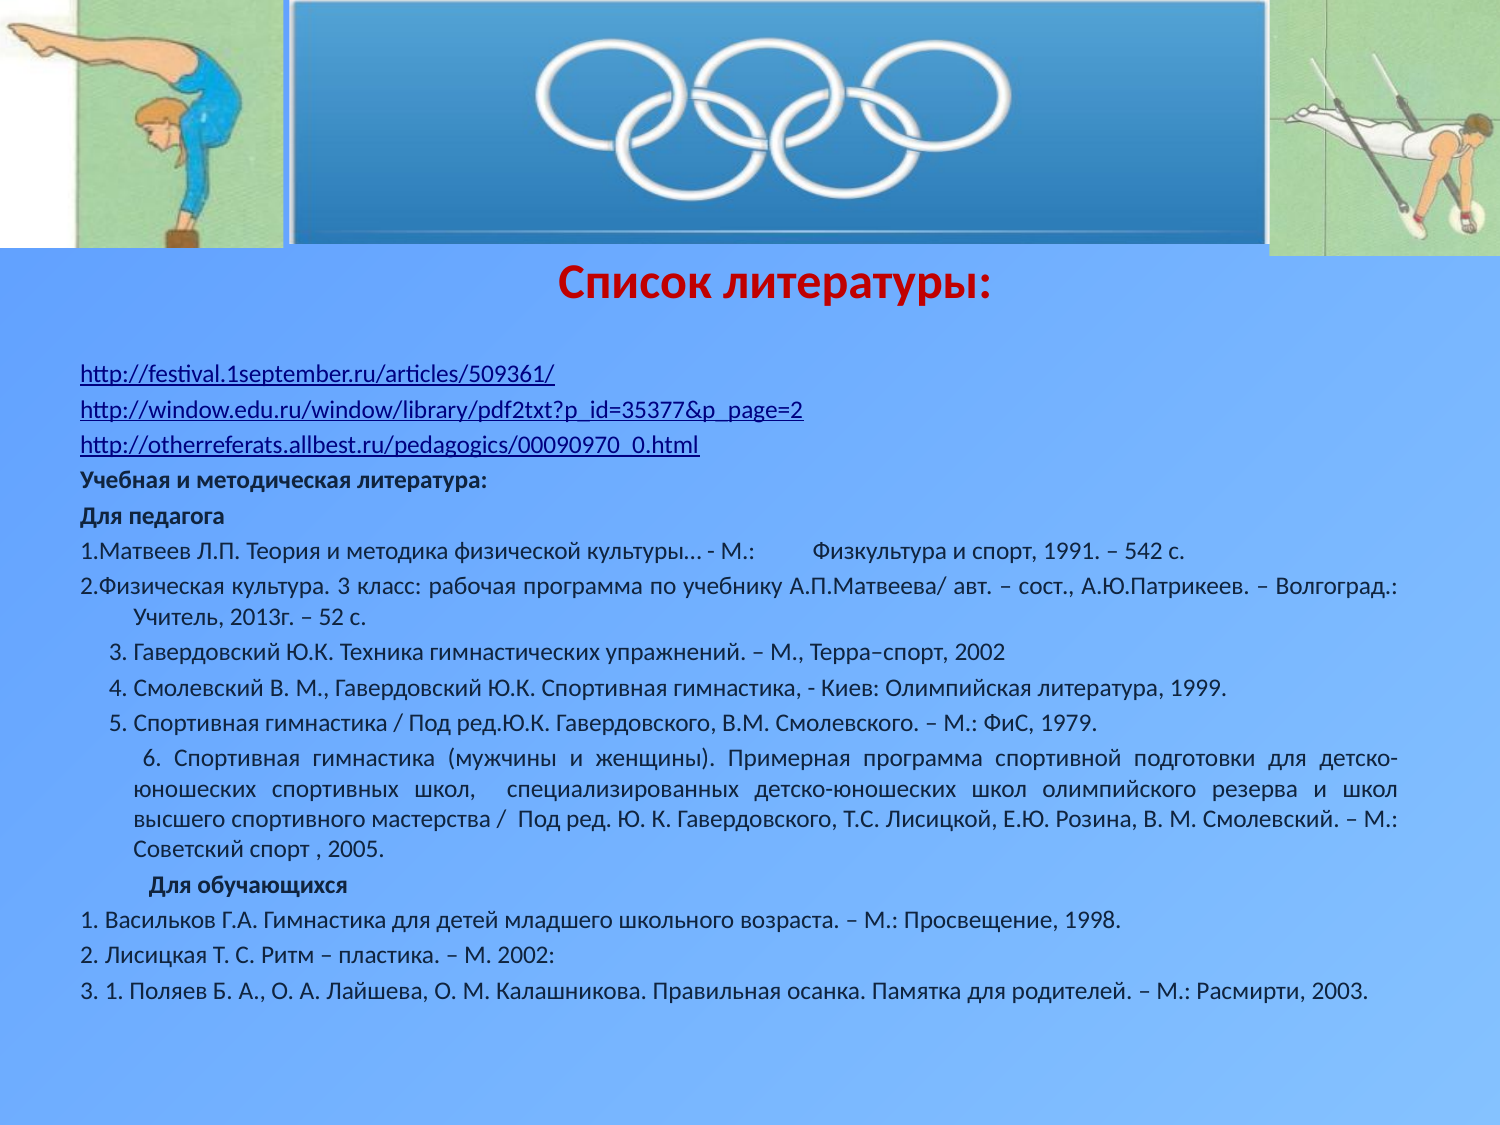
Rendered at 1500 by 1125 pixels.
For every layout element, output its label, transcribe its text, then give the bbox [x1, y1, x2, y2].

list http://festival.1september.ru/articles/509361/ http://window.edu.ru/window/library/pdf2txt?p_id=35377&p_page=2 http://otherreferats.allbest.ru/pedagogics/00090970_0.html Учебная и методическая литература: Для педагога 1.Матвеев Л.П. Теория и методика физической культуры… - М.: Физкультура и спорт, 1991. – 542 с. 2.Физическая культура. 3 класс: рабочая программа по учебнику А.П.Матвеева/ авт. – сост., А.Ю.Патрикеев. – Волгоград.: Учитель, 2013г. – 52 с. 3. Гавердовский Ю.К. Техника гимнастических упражнений. – М., Терра–спорт, 2002 4. Смолевский В. М., Гавердовский Ю.К. Спортивная гимнастика, - Киев: Олимпийская литература, 1999. 5. Спортивная гимнастика / Под ред.Ю.К. Гавердовского, В.М. Смолевского. – М.: ФиС, 1979. 6. Спортивная гимнастика (мужчины и женщины). Примерная программа спортивной подготовки для детско-юношеских спортивных школ, специализированных детско-юношеских школ олимпийского резерва и школ высшего спортивного мастерства / Под ред. Ю. К. Гавердовского, Т.С. Лисицкой, Е.Ю. Розина, В. М. Смолевский. – М.: Советский спорт , 2005. Для обучающихся 1. Васильков Г.А. Гимнастика для детей младшего школьного возраста. – М.: Просвещение, 1998. 2. Лисицкая Т. С. Ритм – пластика. – М. 2002: 3. 1. Поляев Б. А., О. А. Лайшева, О. М. Калашникова. Правильная осанка. Памятка для родителей. – М.: Расмирти, 2003. [64, 314, 1415, 1057]
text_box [0, 0, 1500, 256]
title Список литературы: [100, 265, 1451, 372]
